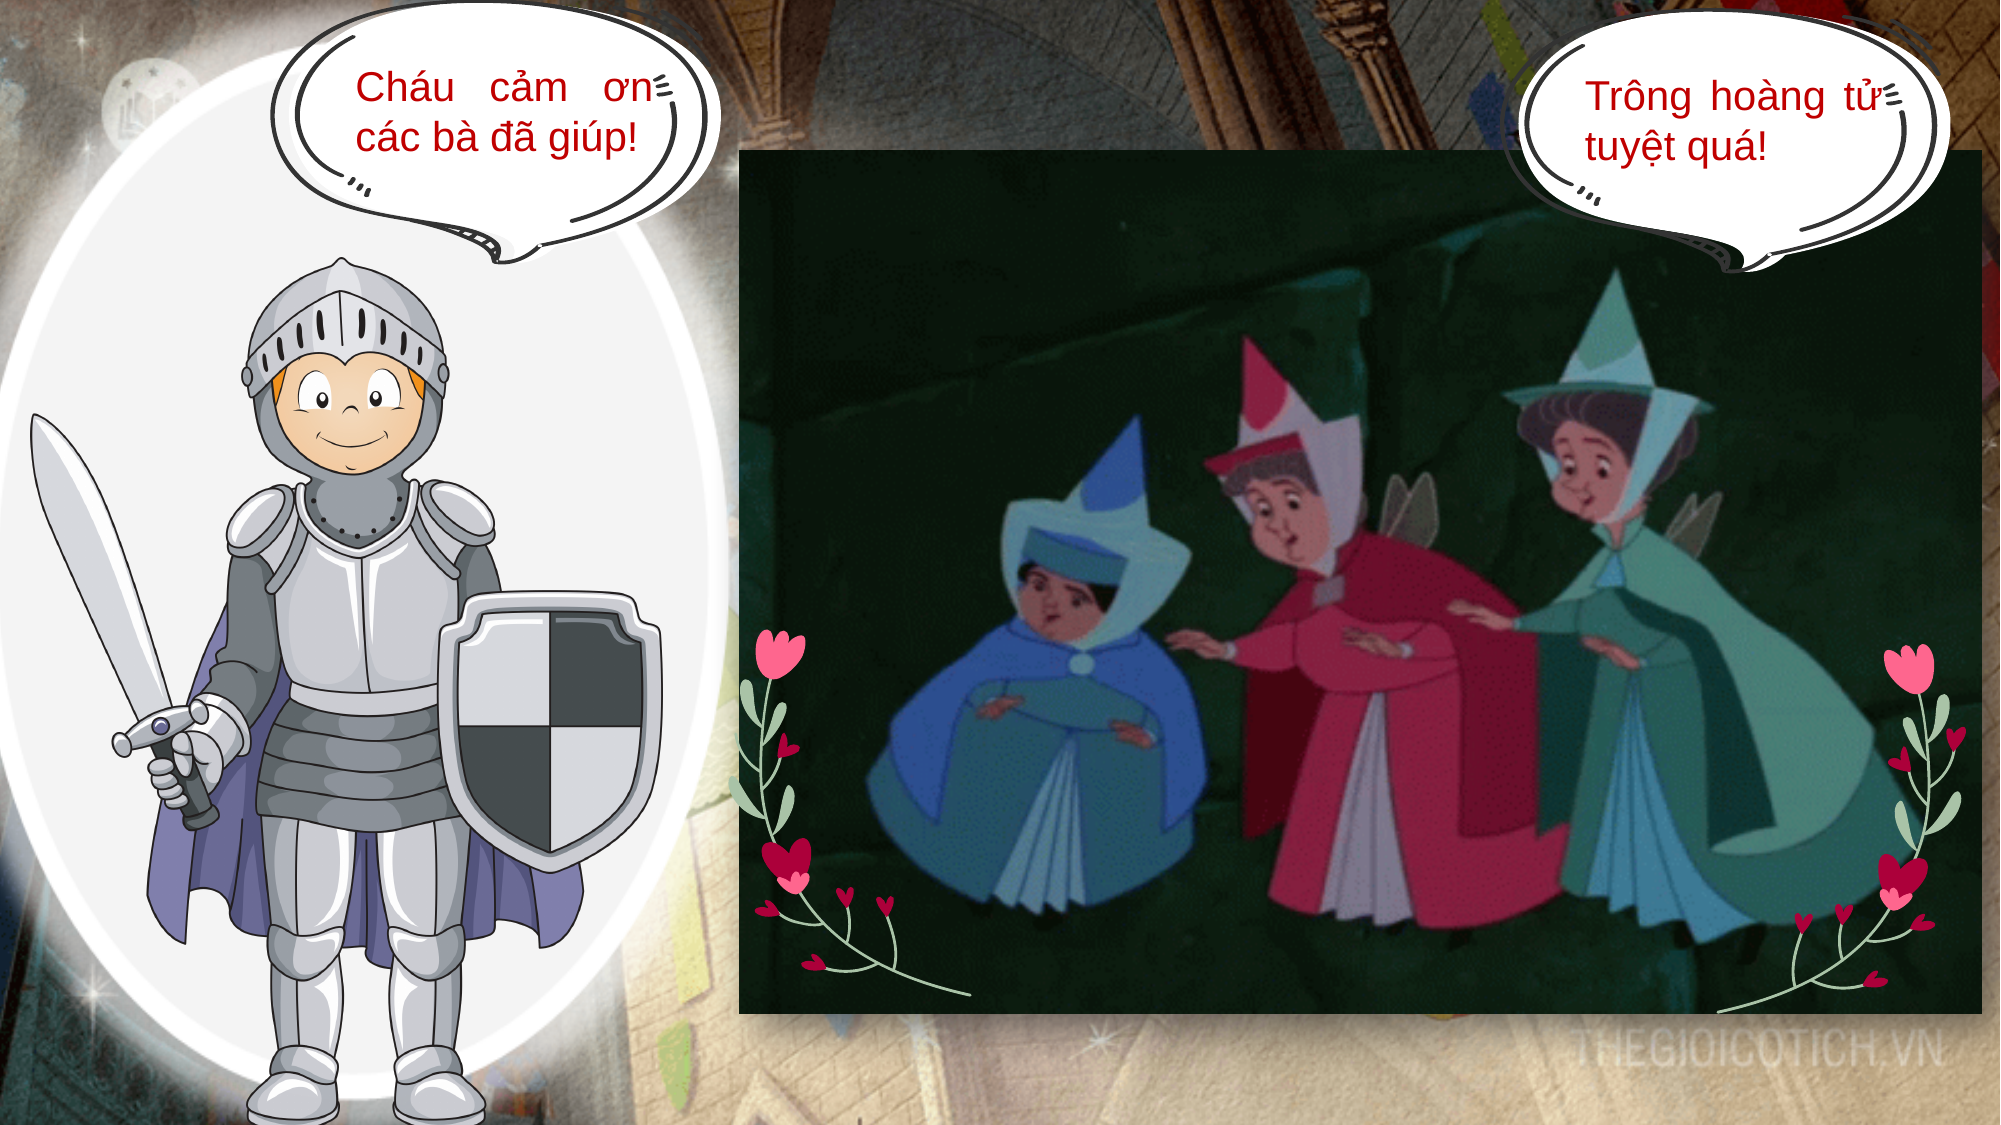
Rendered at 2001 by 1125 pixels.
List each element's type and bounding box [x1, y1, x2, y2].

text_box [1715, 643, 1967, 1014]
text_box [270, 0, 722, 265]
text_box [727, 629, 973, 997]
text_box [1499, 8, 1951, 274]
picture [0, 0, 2000, 1125]
